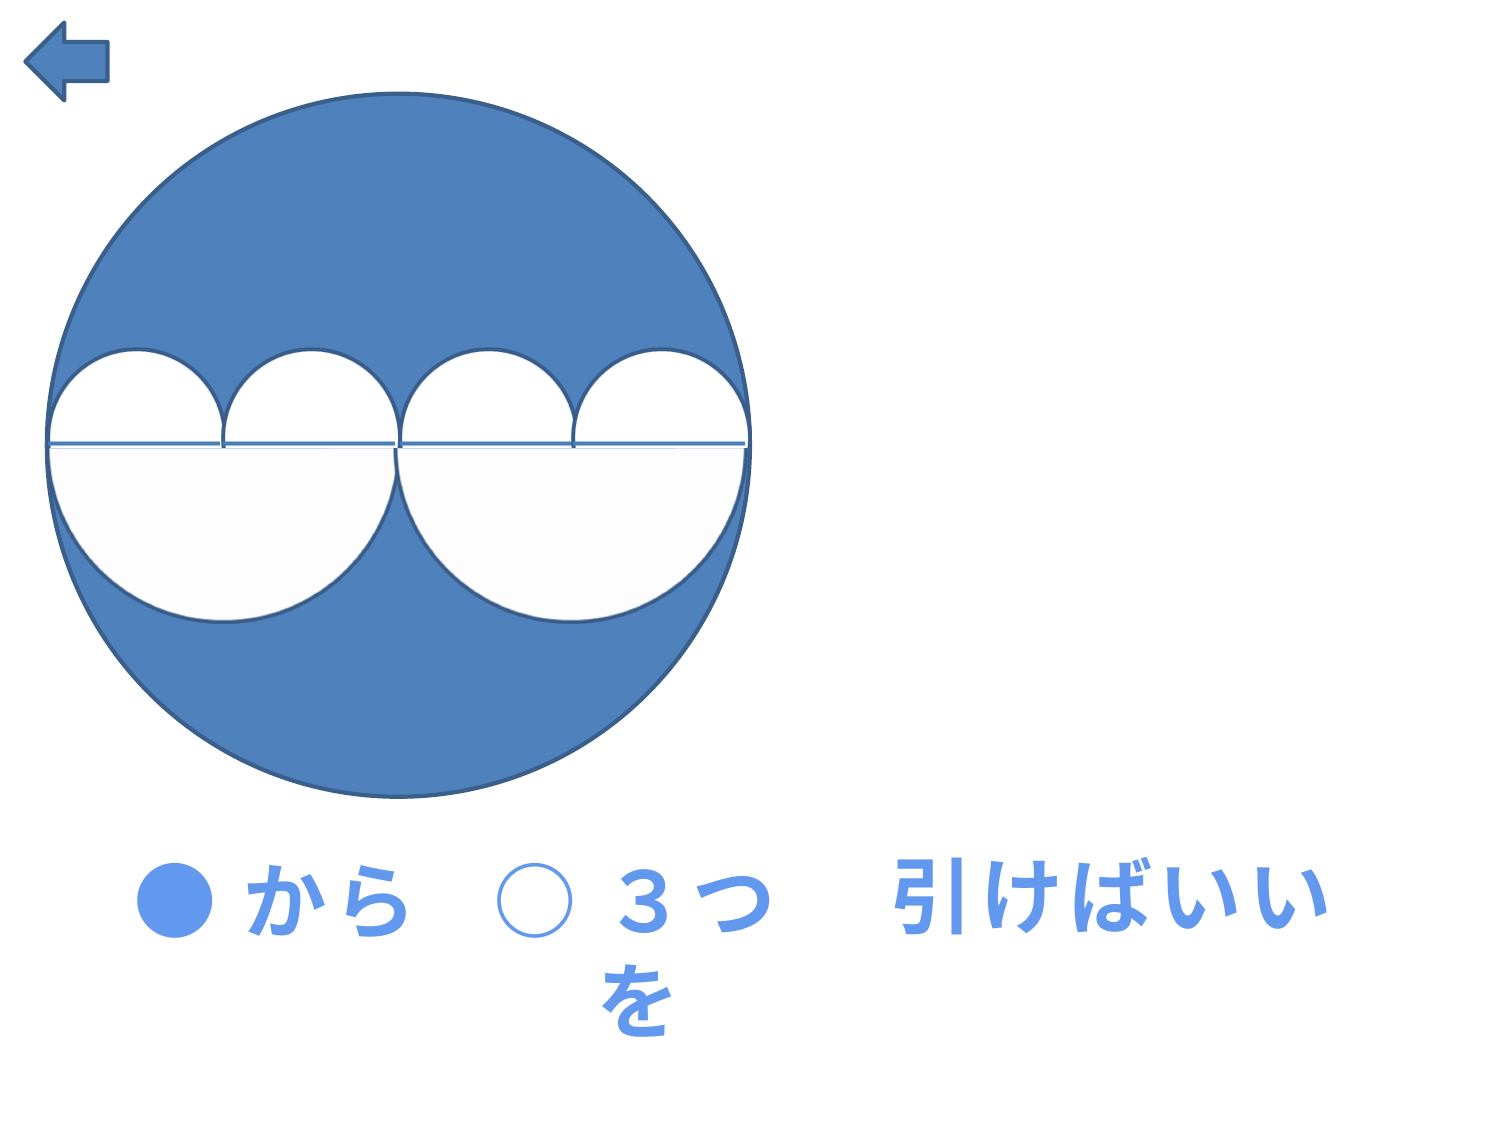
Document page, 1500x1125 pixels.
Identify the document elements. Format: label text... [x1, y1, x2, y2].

text_box [99, 635, 697, 799]
text_box ●から [81, 841, 449, 957]
text_box 引けばいい [855, 837, 1368, 953]
text_box ○３つを [449, 841, 826, 1057]
picture [43, 346, 753, 626]
text_box [59, 91, 738, 344]
text_box [23, 20, 110, 103]
